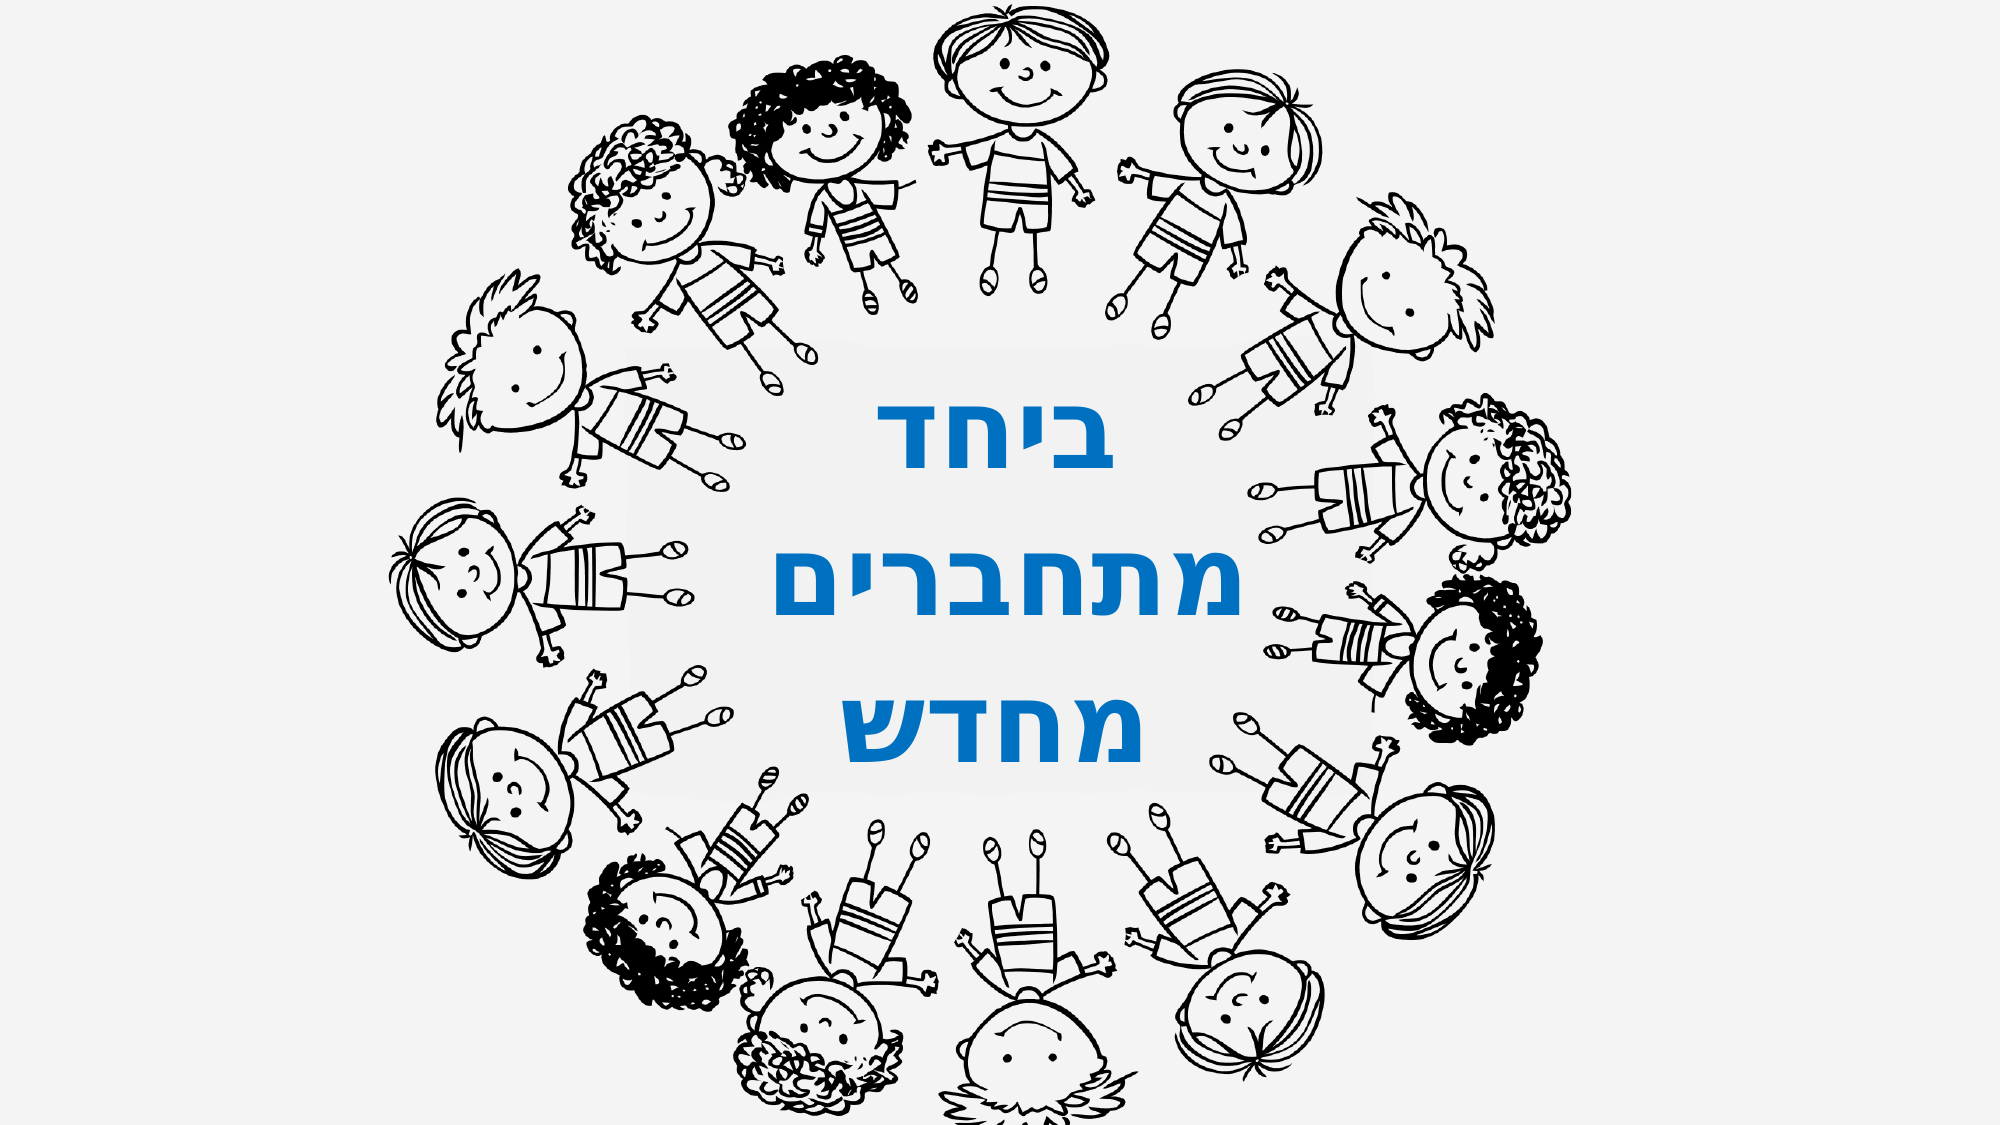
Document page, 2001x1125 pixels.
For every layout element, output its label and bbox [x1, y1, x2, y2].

text_box [388, 4, 1572, 1125]
